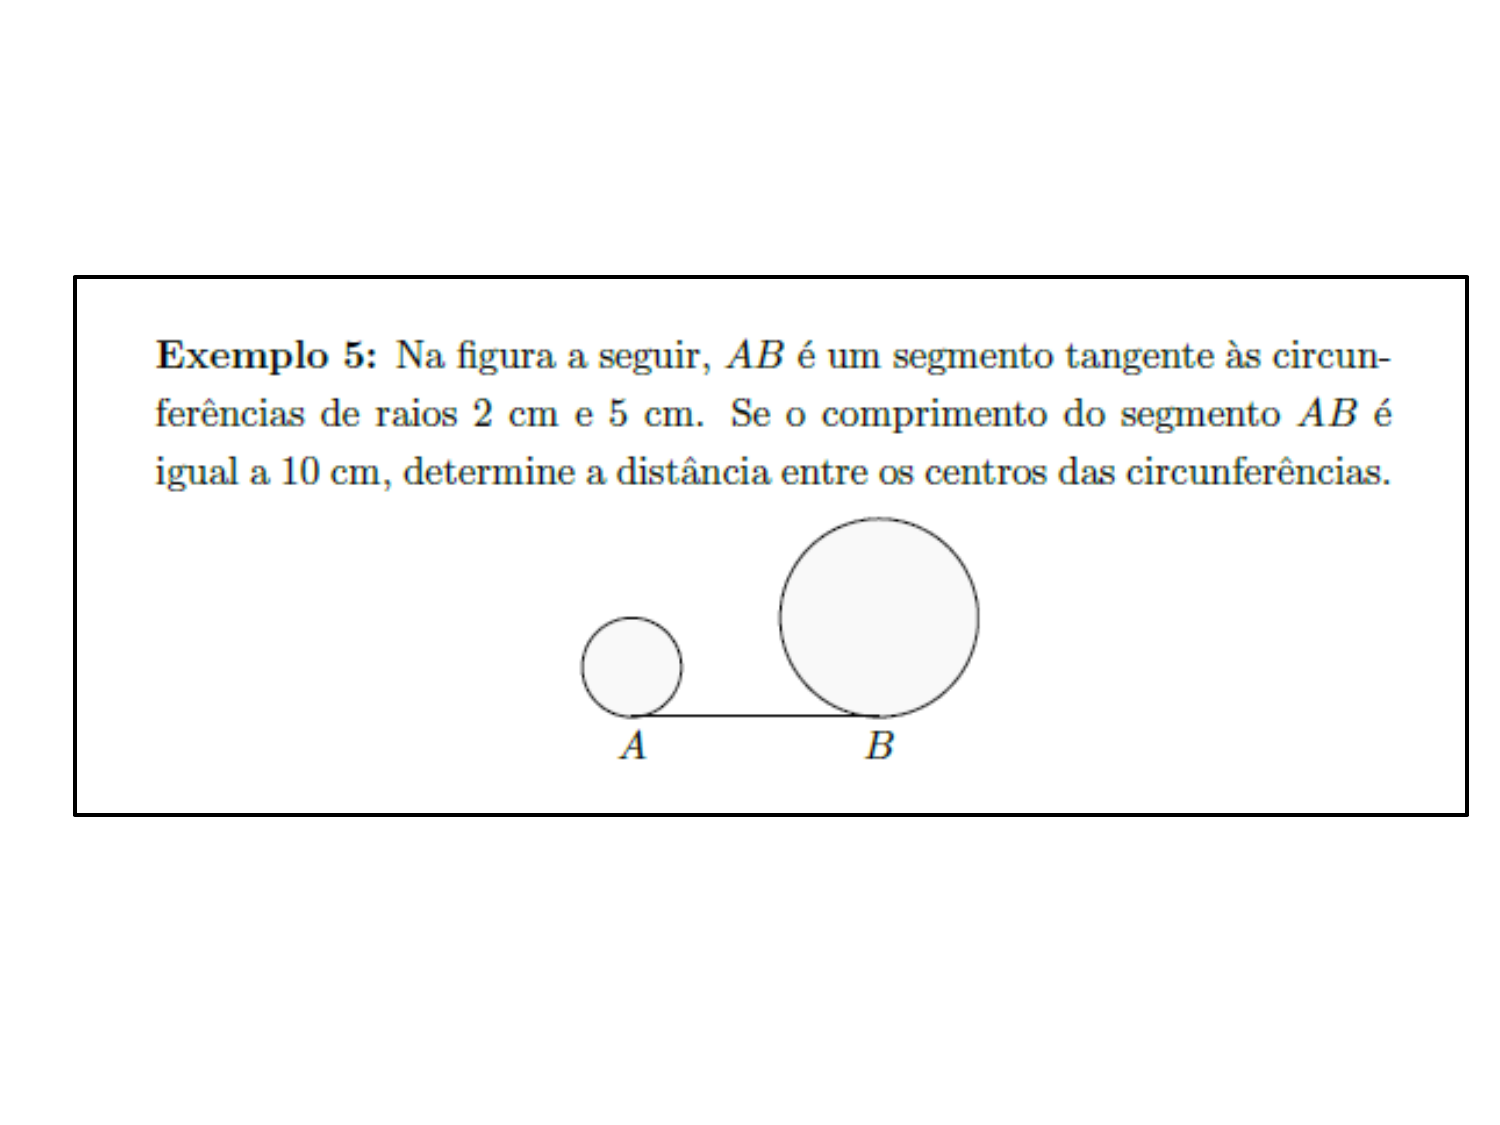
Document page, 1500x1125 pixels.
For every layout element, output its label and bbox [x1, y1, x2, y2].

picture [76, 278, 1466, 814]
